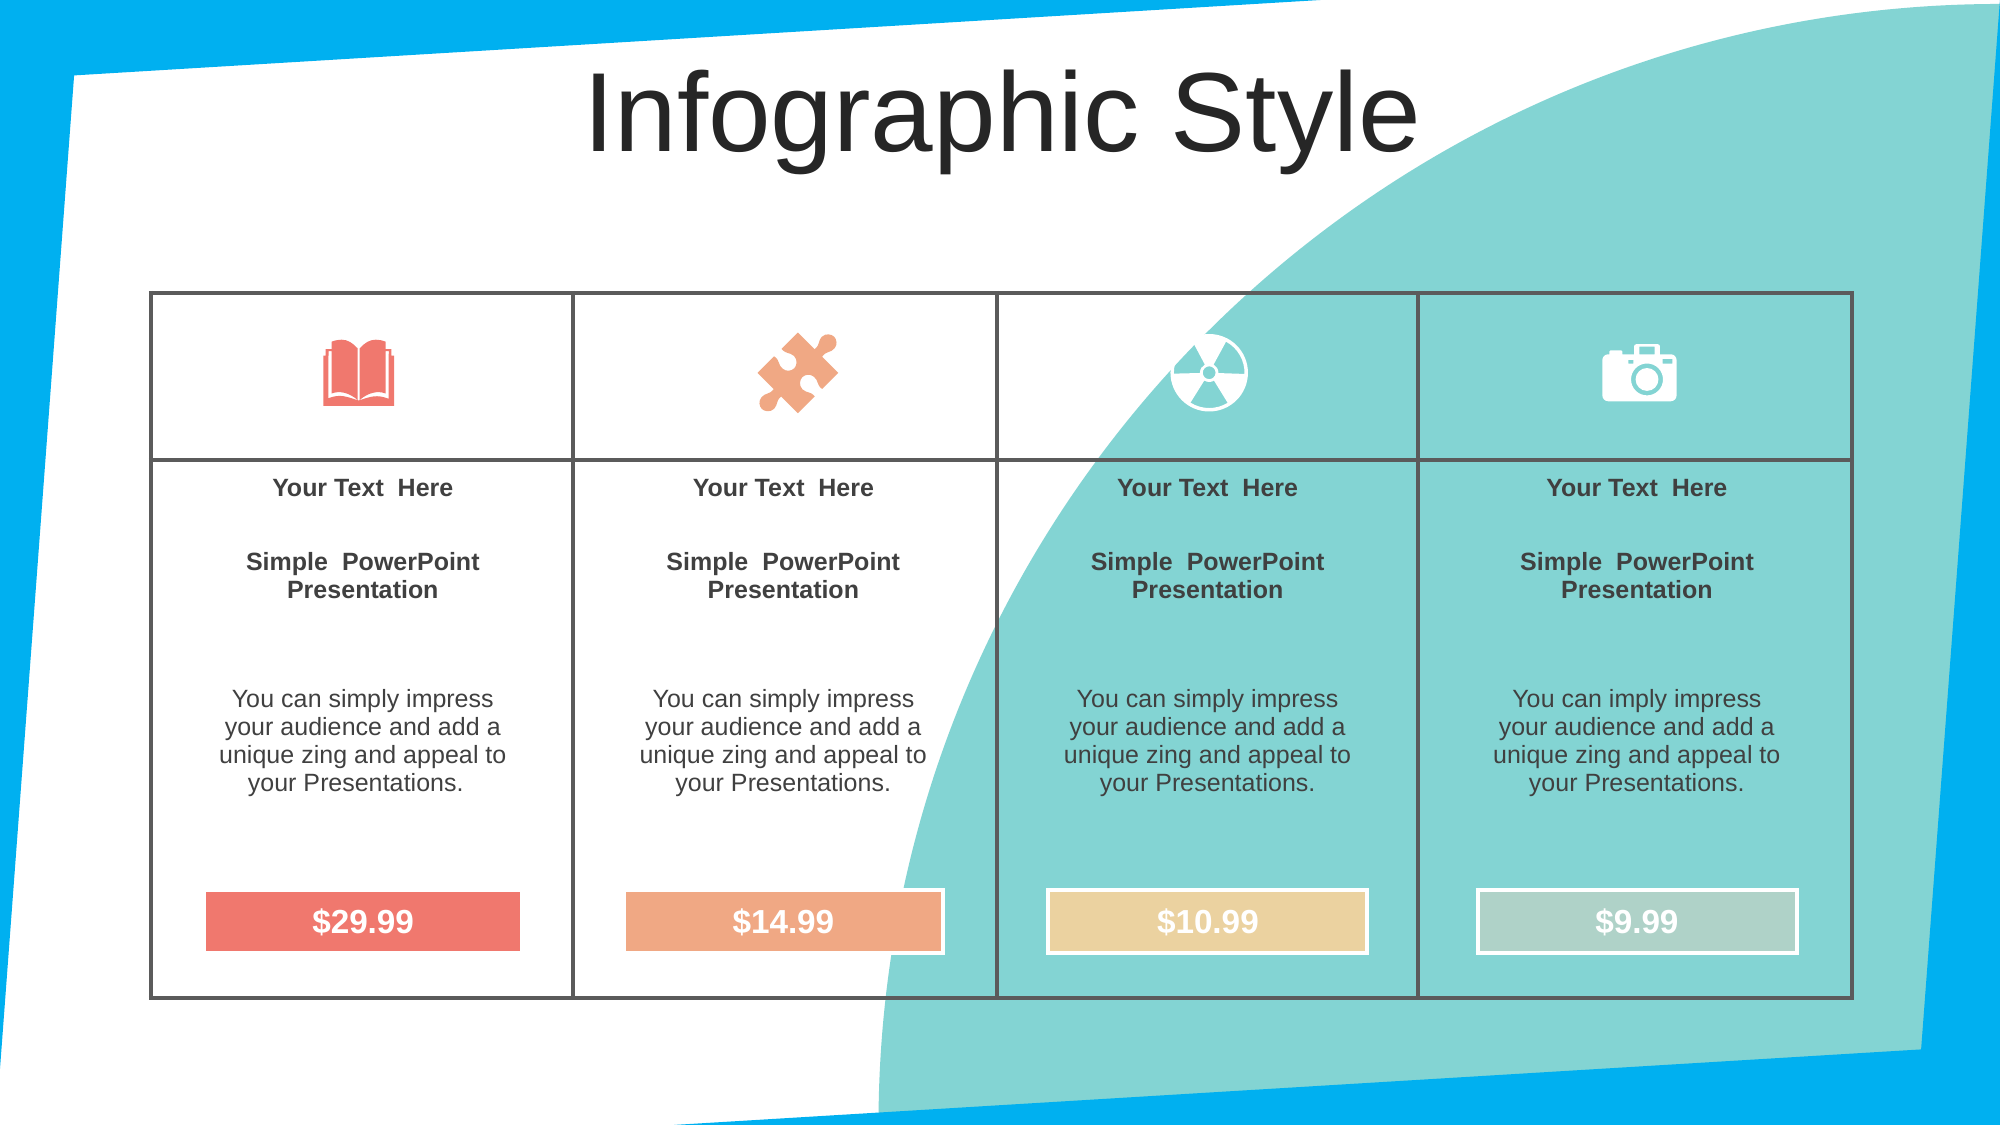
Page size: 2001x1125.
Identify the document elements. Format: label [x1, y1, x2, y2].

text_box [0, 0, 2000, 1125]
